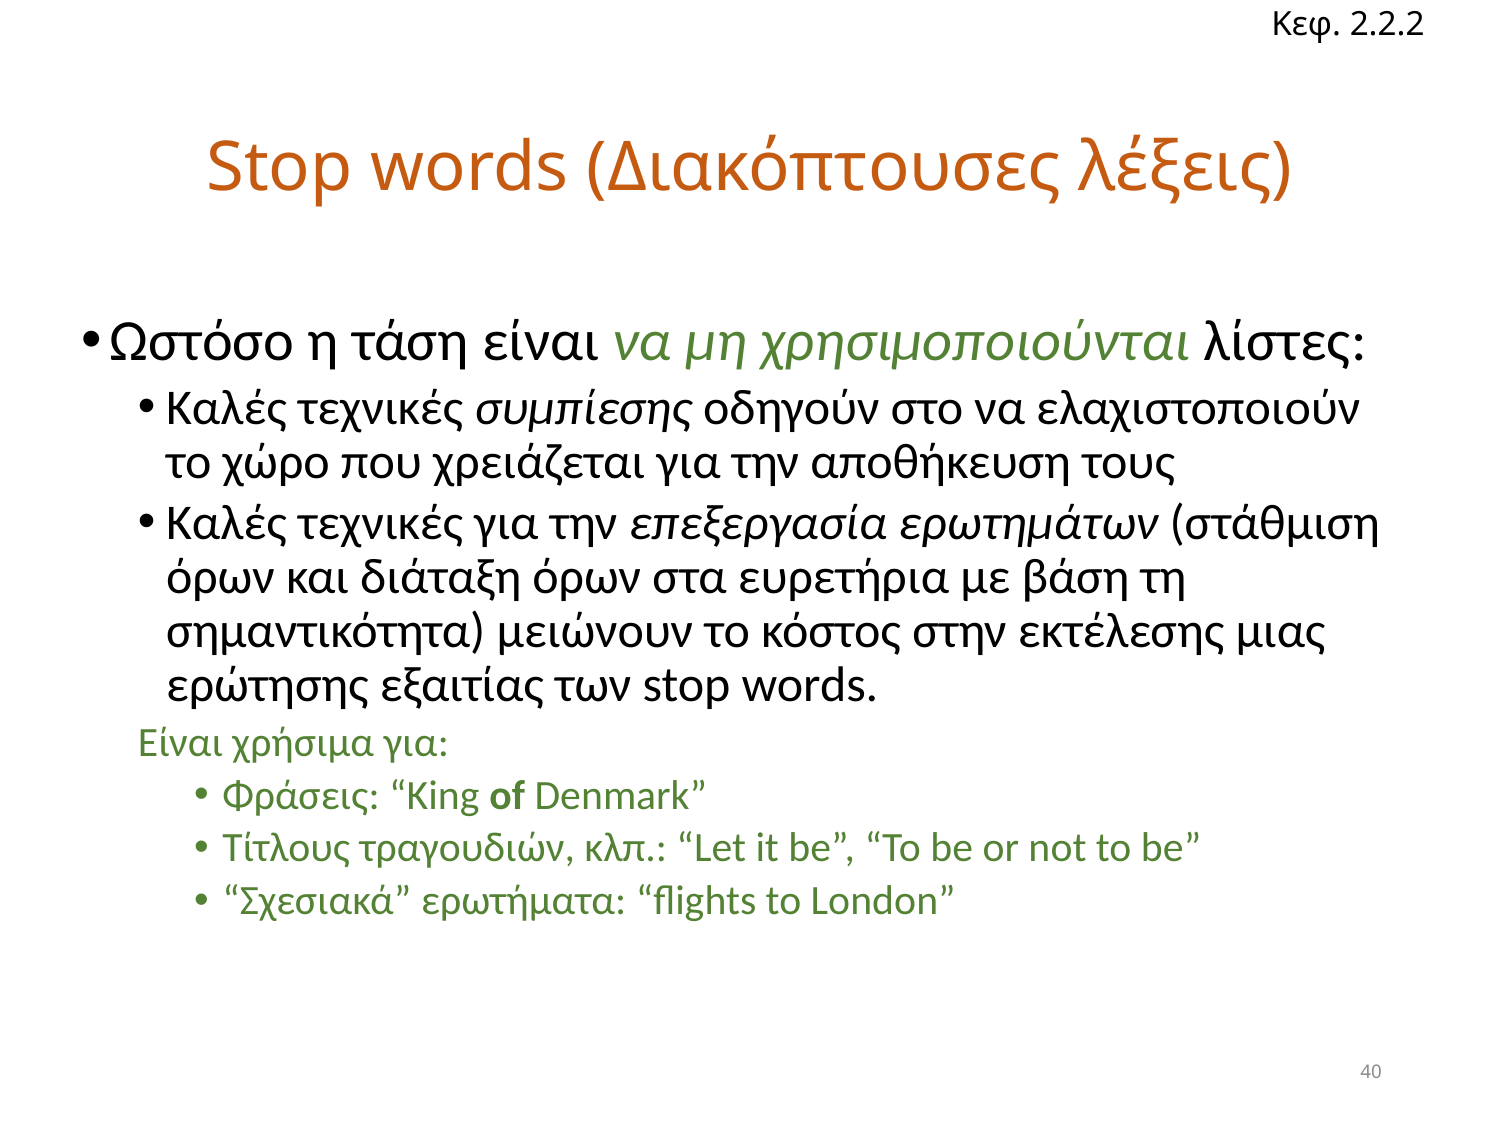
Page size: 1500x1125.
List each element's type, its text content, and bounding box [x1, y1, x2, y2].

title Stop words (Διακόπτουσες λέξεις) [103, 59, 1397, 278]
slide_number 40 [1059, 1042, 1397, 1103]
list Ωστόσο η τάση είναι να μη χρησιμοποιούνται λίστες: Καλές τεχνικές συμπίεσης οδηγούν στο να ελαχιστοποιούν το χώρο που χρειάζεται για την αποθήκευση τους Καλές τεχνικές για την επεξεργασία ερωτημάτων (στάθμιση όρων και διάταξη όρων στα ευρετήρια με βάση τη σημαντικότητα) μειώνουν το κόστος στην εκτέλεσης μιας ερώτησης εξαιτίας των stop words. Είναι χρήσιμα για: Φράσεις: “King of Denmark” Τίτλους τραγουδιών, κλπ.: “Let it be”, “To be or not to be” “Σχεσιακά” ερωτήματα: “flights to London” [66, 302, 1401, 894]
text_box Κεφ. 2.2.2 [1256, 0, 1440, 50]
